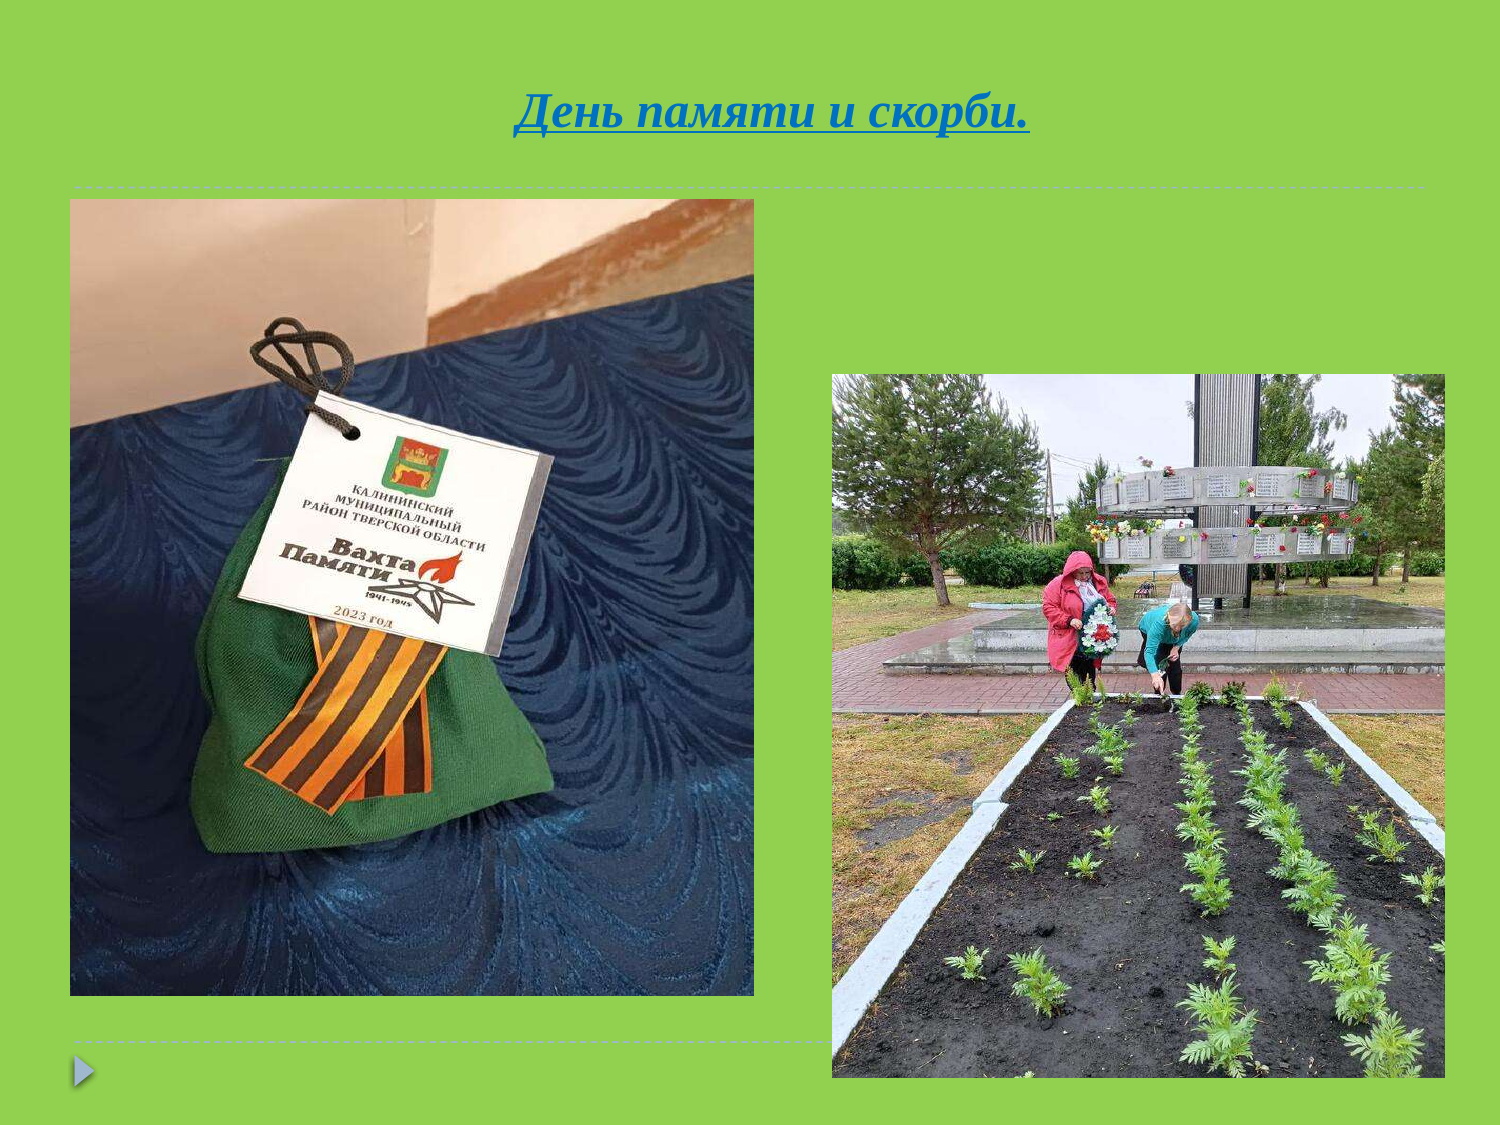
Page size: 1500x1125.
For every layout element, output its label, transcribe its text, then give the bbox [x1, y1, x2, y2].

text_box День памяти и скорби. [269, 70, 1278, 145]
picture [831, 374, 1445, 1079]
picture [70, 198, 754, 997]
